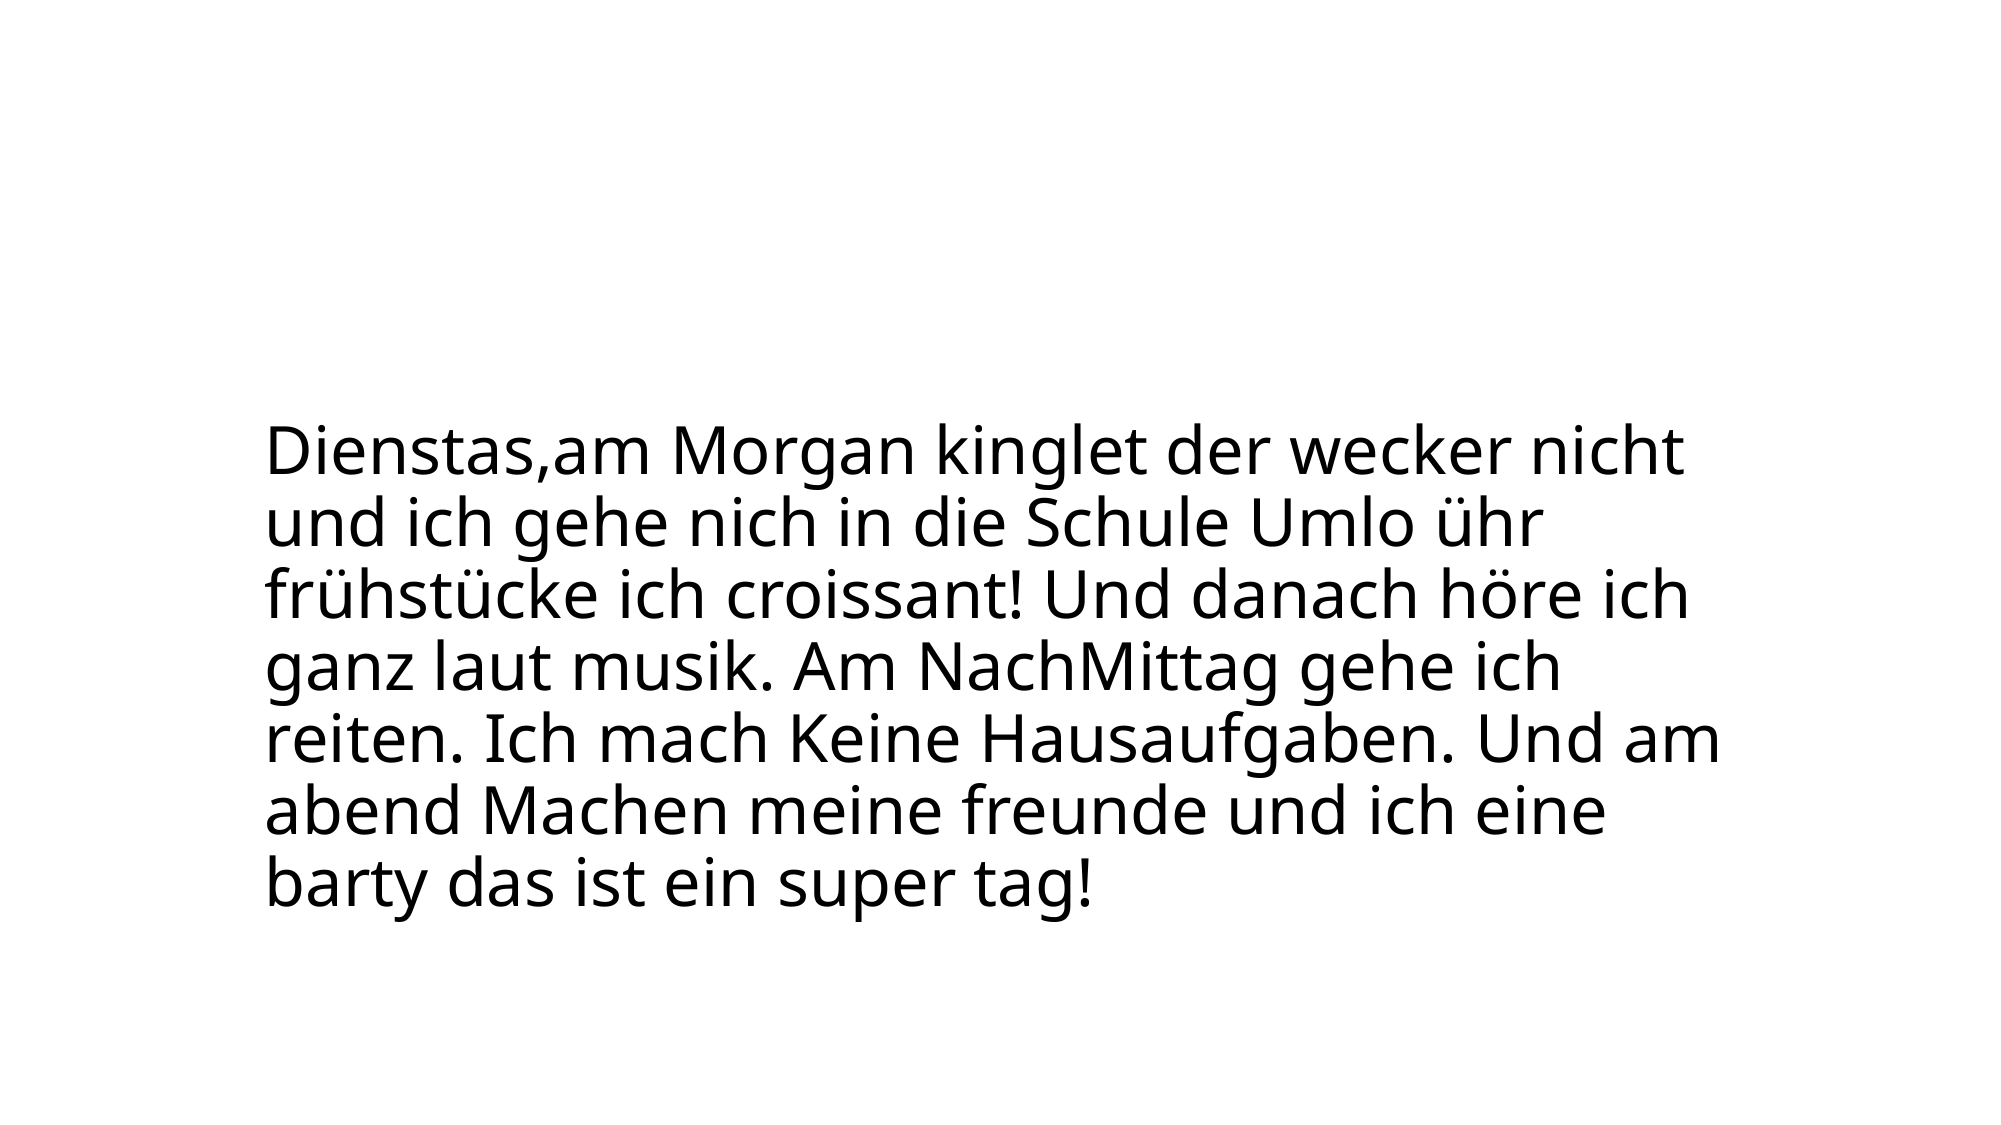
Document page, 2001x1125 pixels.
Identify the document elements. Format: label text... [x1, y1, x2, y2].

title Dienstas,am Morgan kinglet der wecker nicht und ich gehe nich in die Schule Umlo ühr frühstücke ich croissant! Und danach höre ich ganz laut musik. Am NachMittag gehe ich reiten. Ich mach Keine Hausaufgaben. Und am abend Machen meine freunde und ich eine barty das ist ein super tag! [249, 346, 1750, 928]
